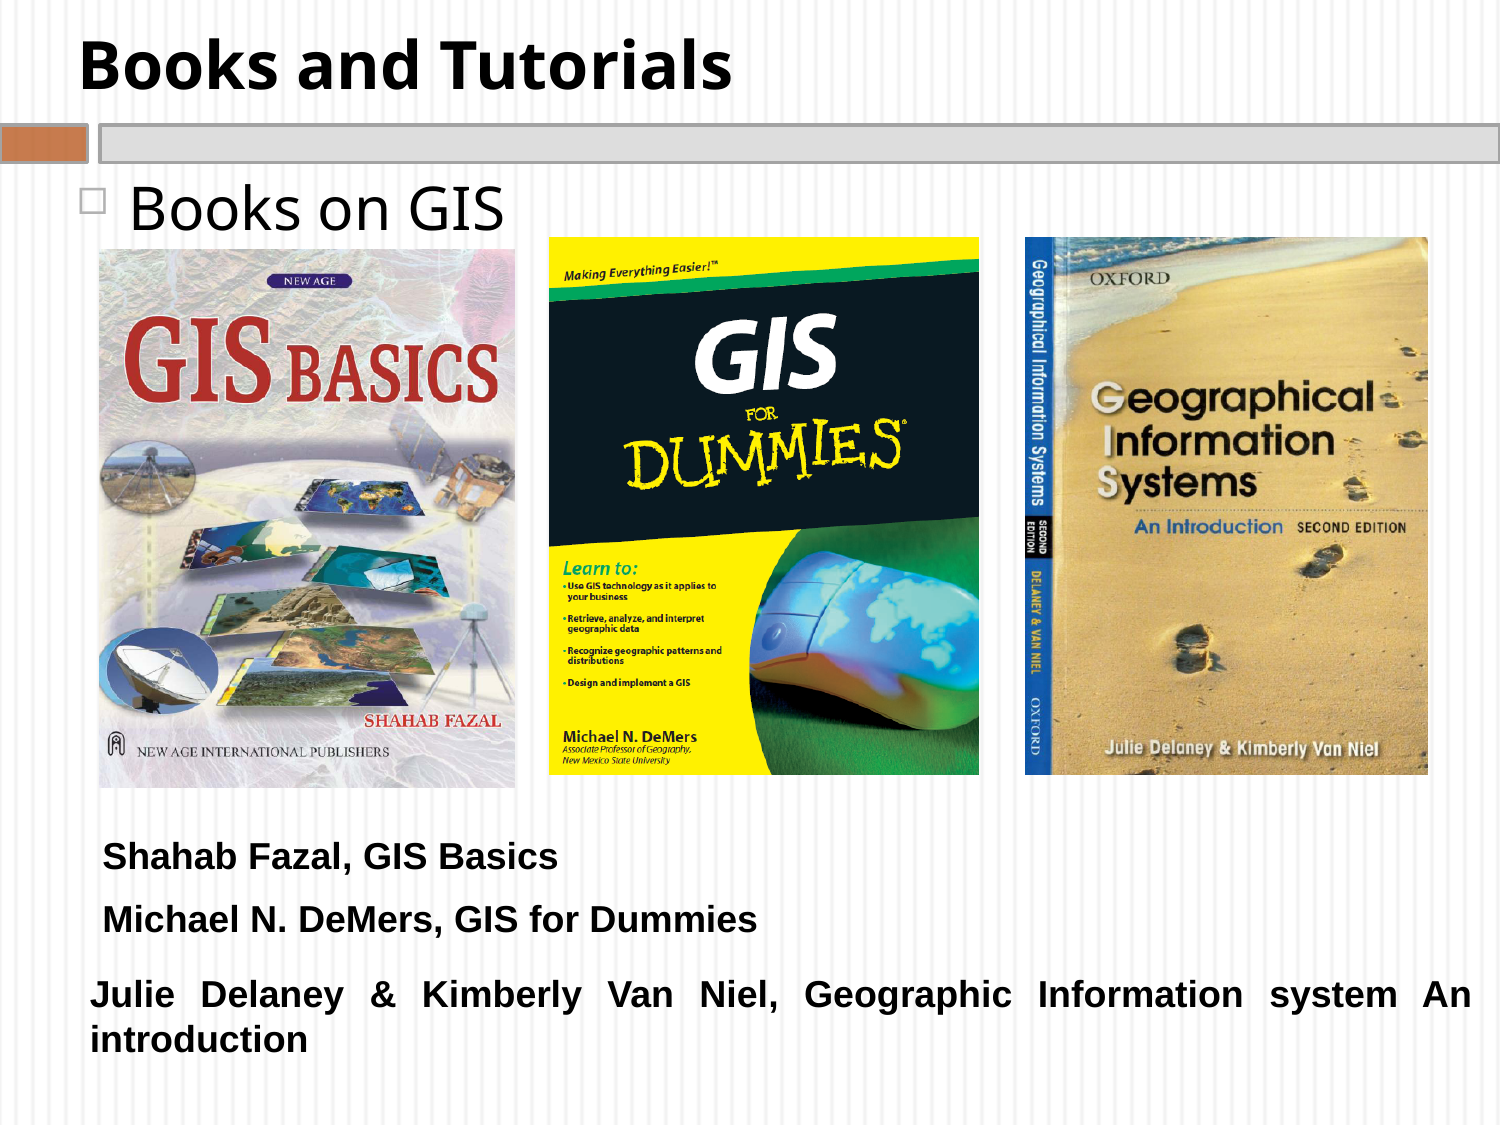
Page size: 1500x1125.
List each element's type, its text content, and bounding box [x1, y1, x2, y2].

text_box Books on GIS [61, 162, 1438, 550]
title Books and Tutorials [62, 12, 1438, 113]
text_box Shahab Fazal, GIS Basics [87, 824, 1500, 885]
text_box Julie Delaney & Kimberly Van Niel, Geographic Information system An introduction [74, 962, 1488, 1068]
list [549, 237, 980, 776]
picture [1024, 237, 1428, 776]
picture [99, 249, 515, 788]
text_box Michael N. DeMers, GIS for Dummies [87, 887, 1500, 948]
